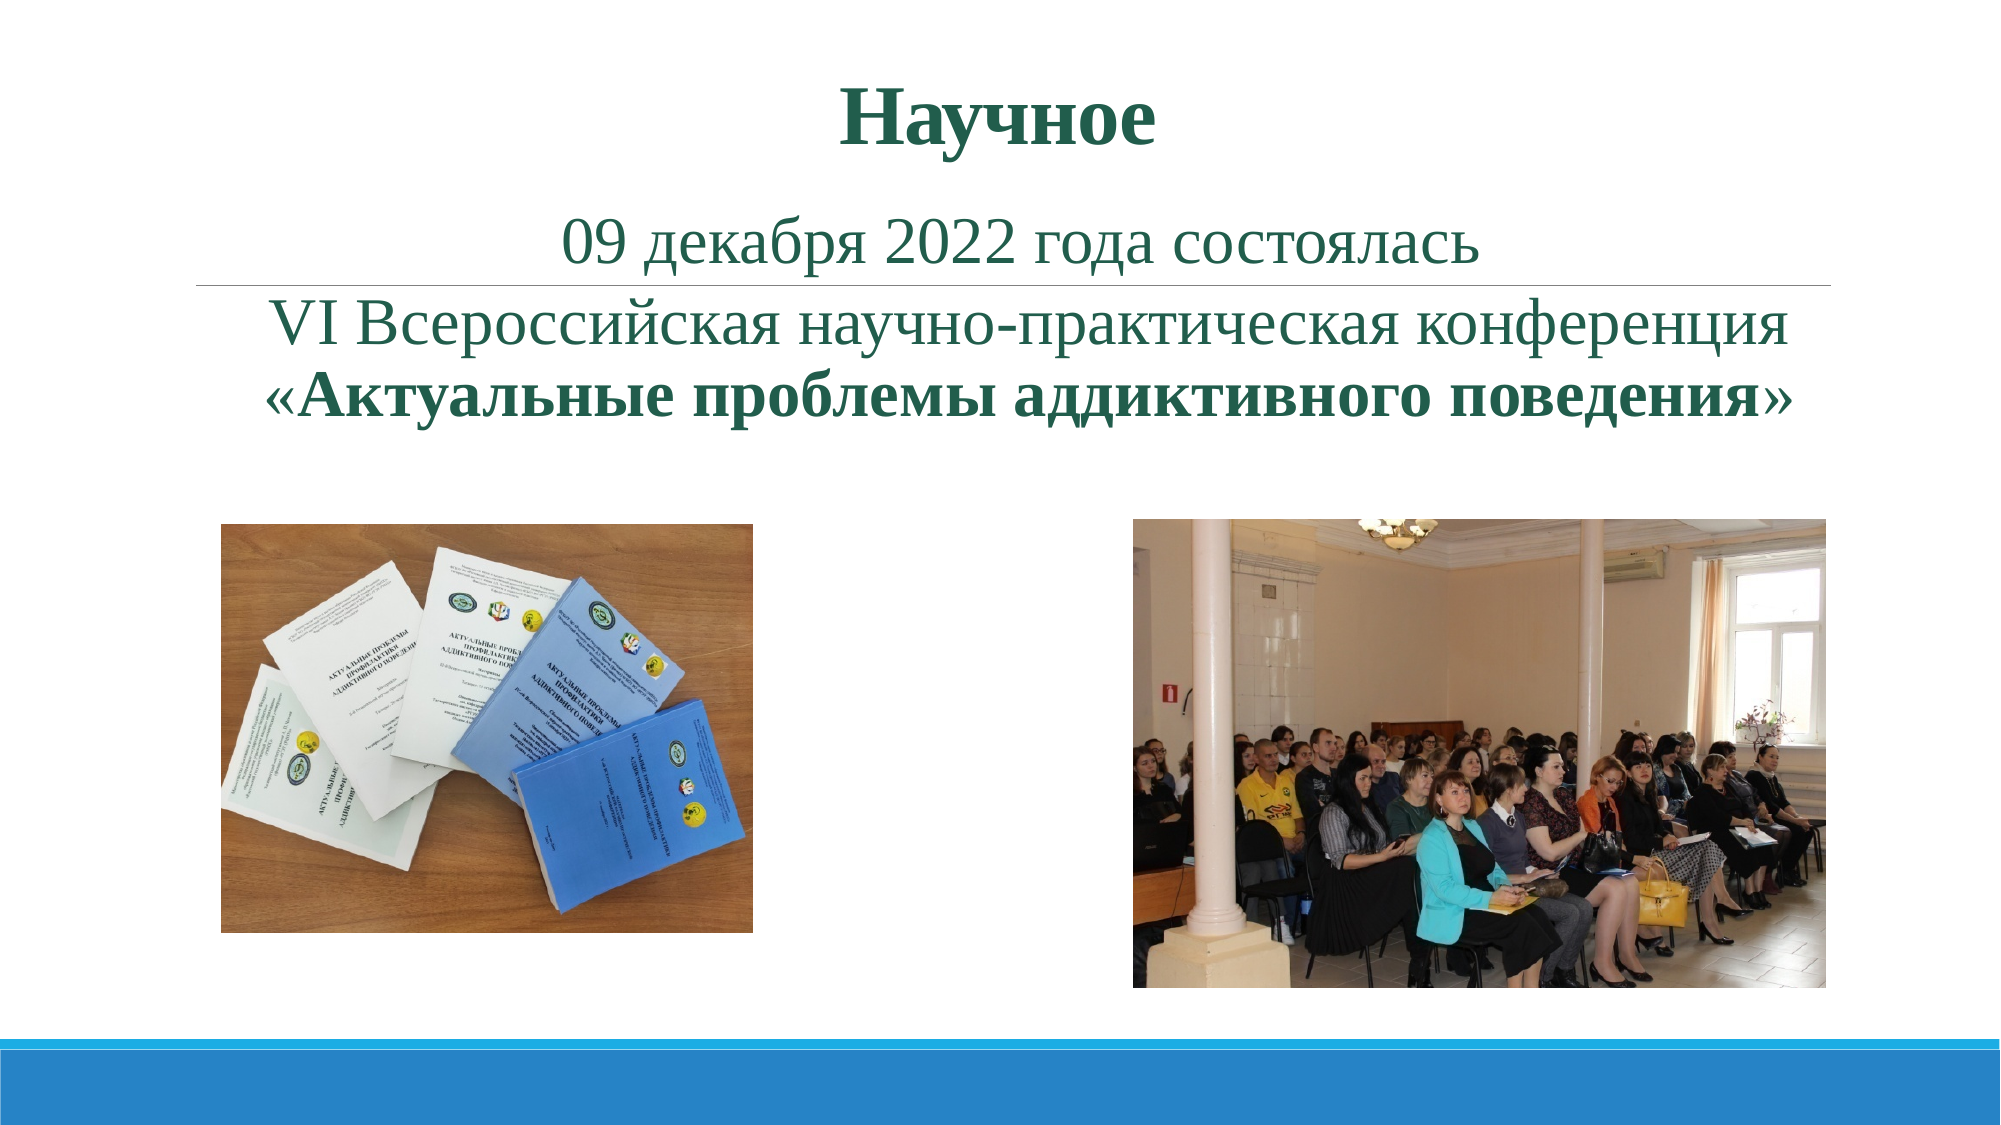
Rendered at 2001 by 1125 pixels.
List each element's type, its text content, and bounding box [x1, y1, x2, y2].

picture [220, 523, 753, 933]
title Научное [84, 0, 1913, 169]
picture [1133, 518, 1827, 989]
list 09 декабря 2022 года состоялась VI Всероссийская научно-практическая конференция «Актуальные проблемы аддиктивного поведения» [119, 198, 1926, 550]
